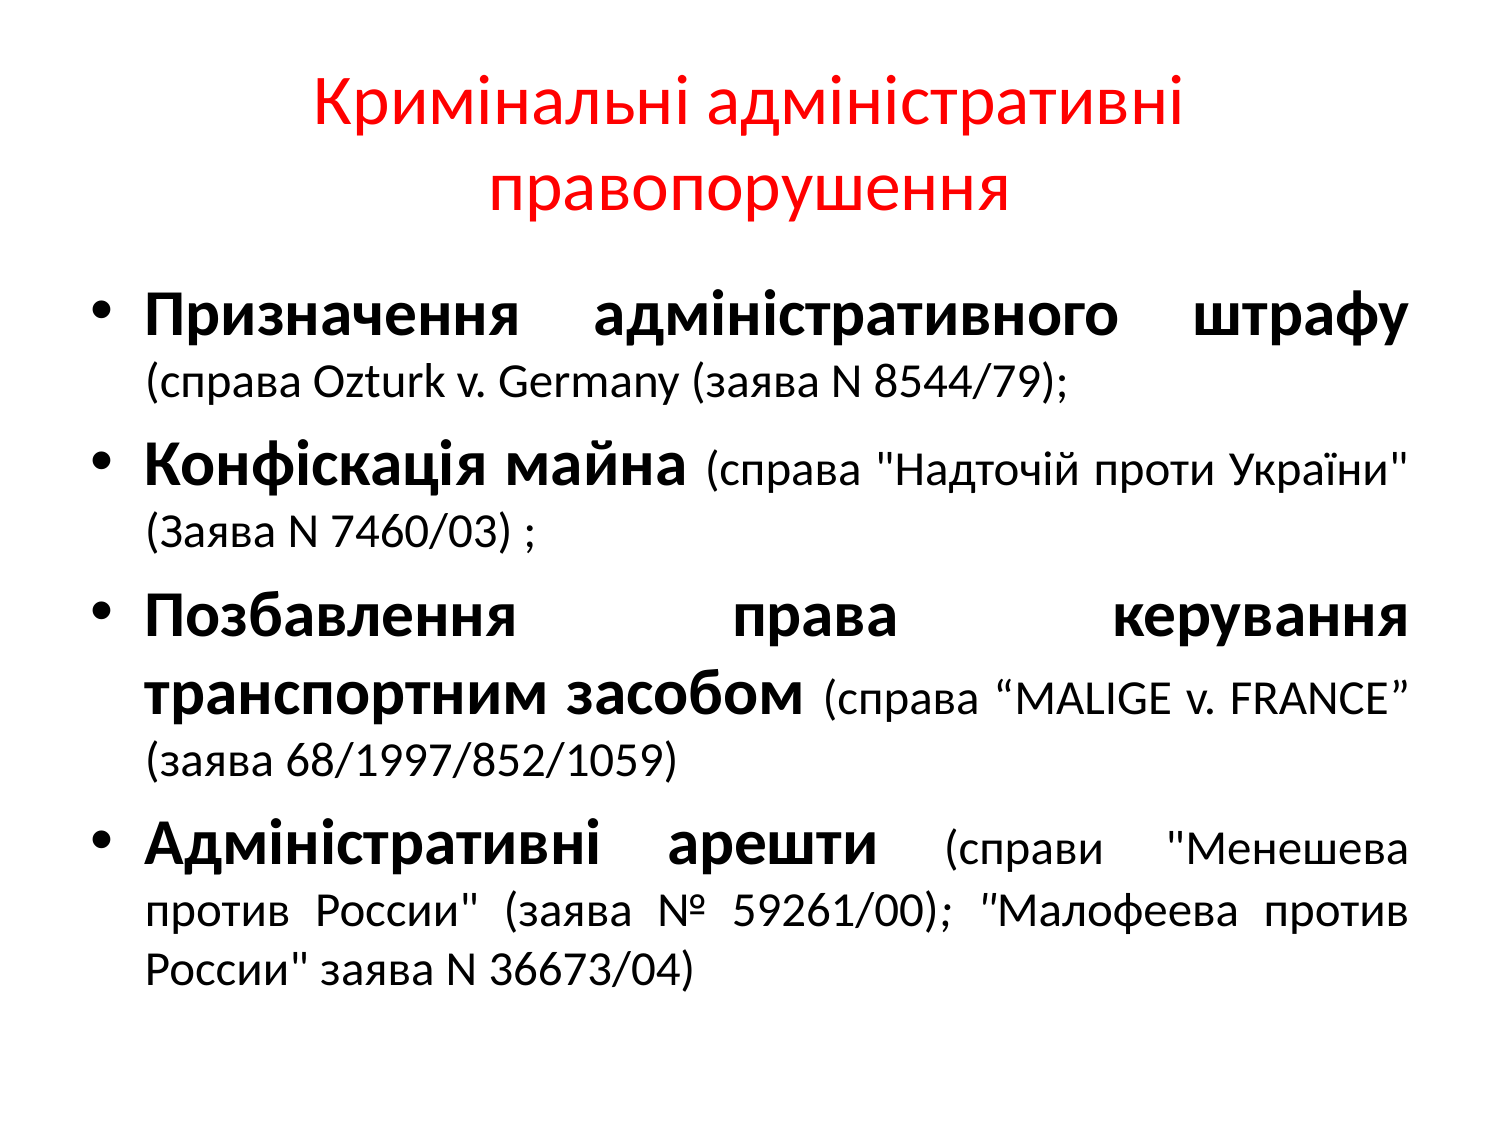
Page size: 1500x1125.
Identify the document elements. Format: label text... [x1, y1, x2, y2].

title Кримінальні адміністративні правопорушення [75, 45, 1425, 233]
list Призначення адміністративного штрафу (справа Ozturk v. Germany (заява N 8544/79); Конфіскація майна (справа "Надточій проти України" (Заява N 7460/03) ; Позбавлення права керування транспортним засобом (справа “MALIGE v. FRANCE” (заява 68/1997/852/1059) Адміністративні арешти (справи "Менешева против России" (заява № 59261/00); "Малофеева против России" заява N 36673/04) [75, 262, 1425, 1005]
